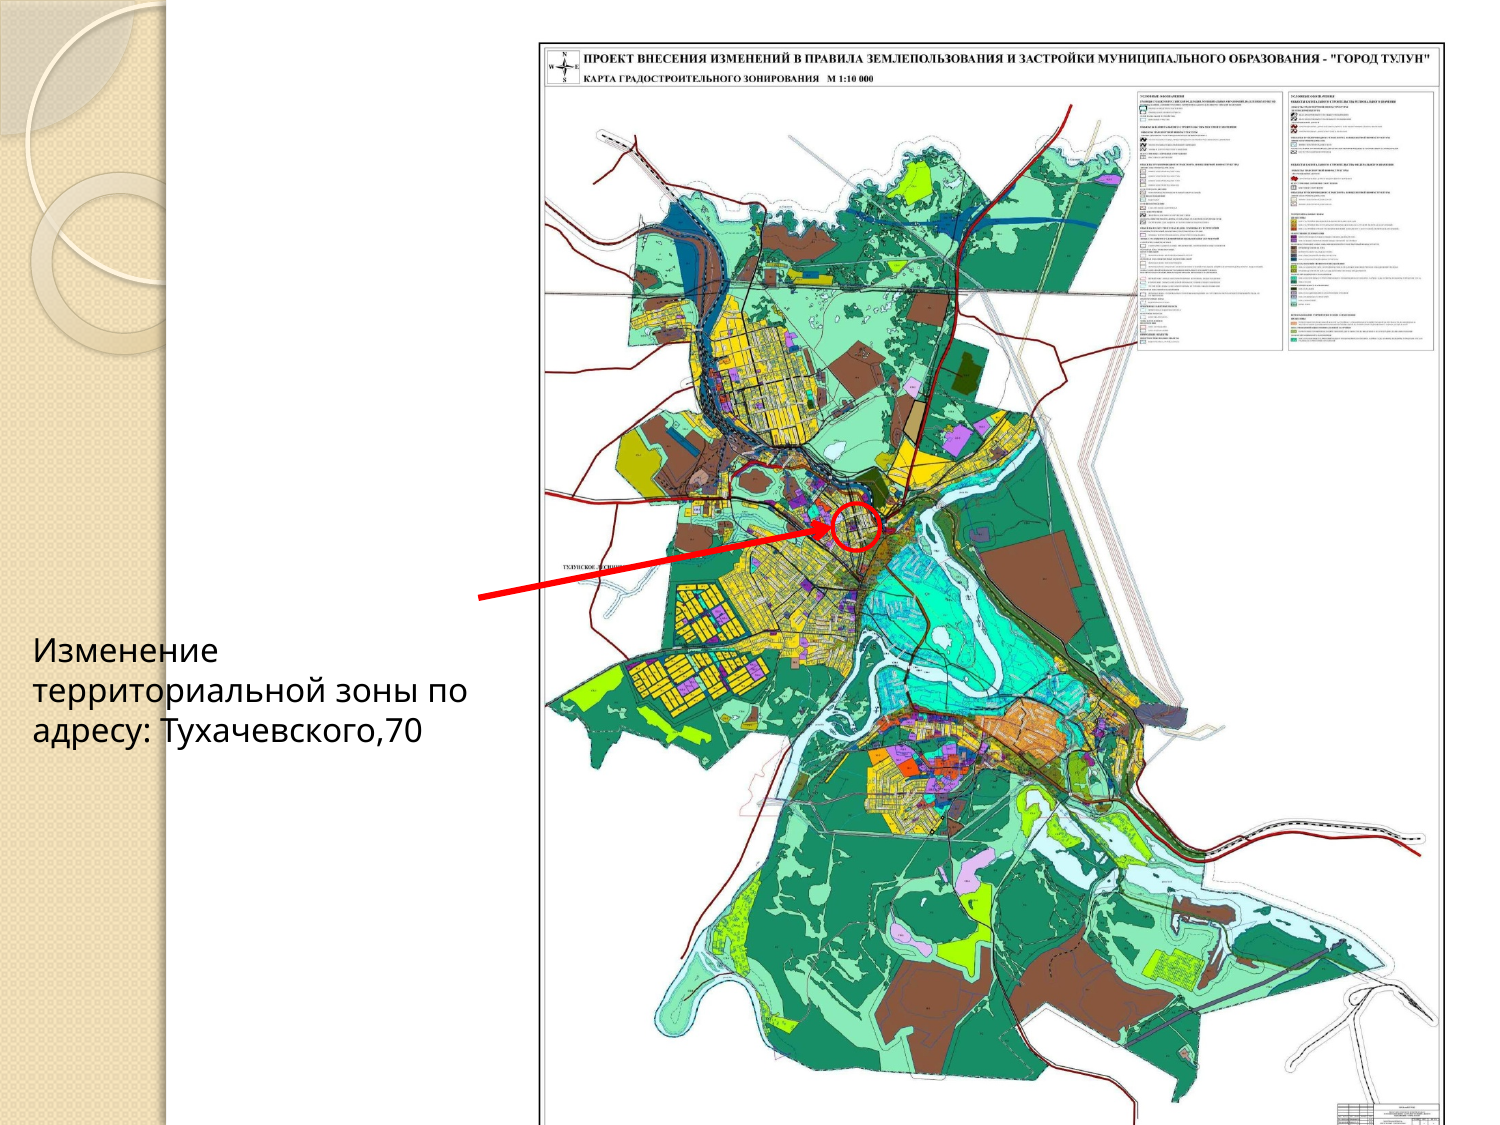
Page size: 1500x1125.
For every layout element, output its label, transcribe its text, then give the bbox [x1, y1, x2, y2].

text_box Изменение территориальной зоны по адресу: Тухачевского,70 [17, 621, 505, 756]
picture [513, 0, 1471, 1125]
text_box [478, 526, 833, 599]
